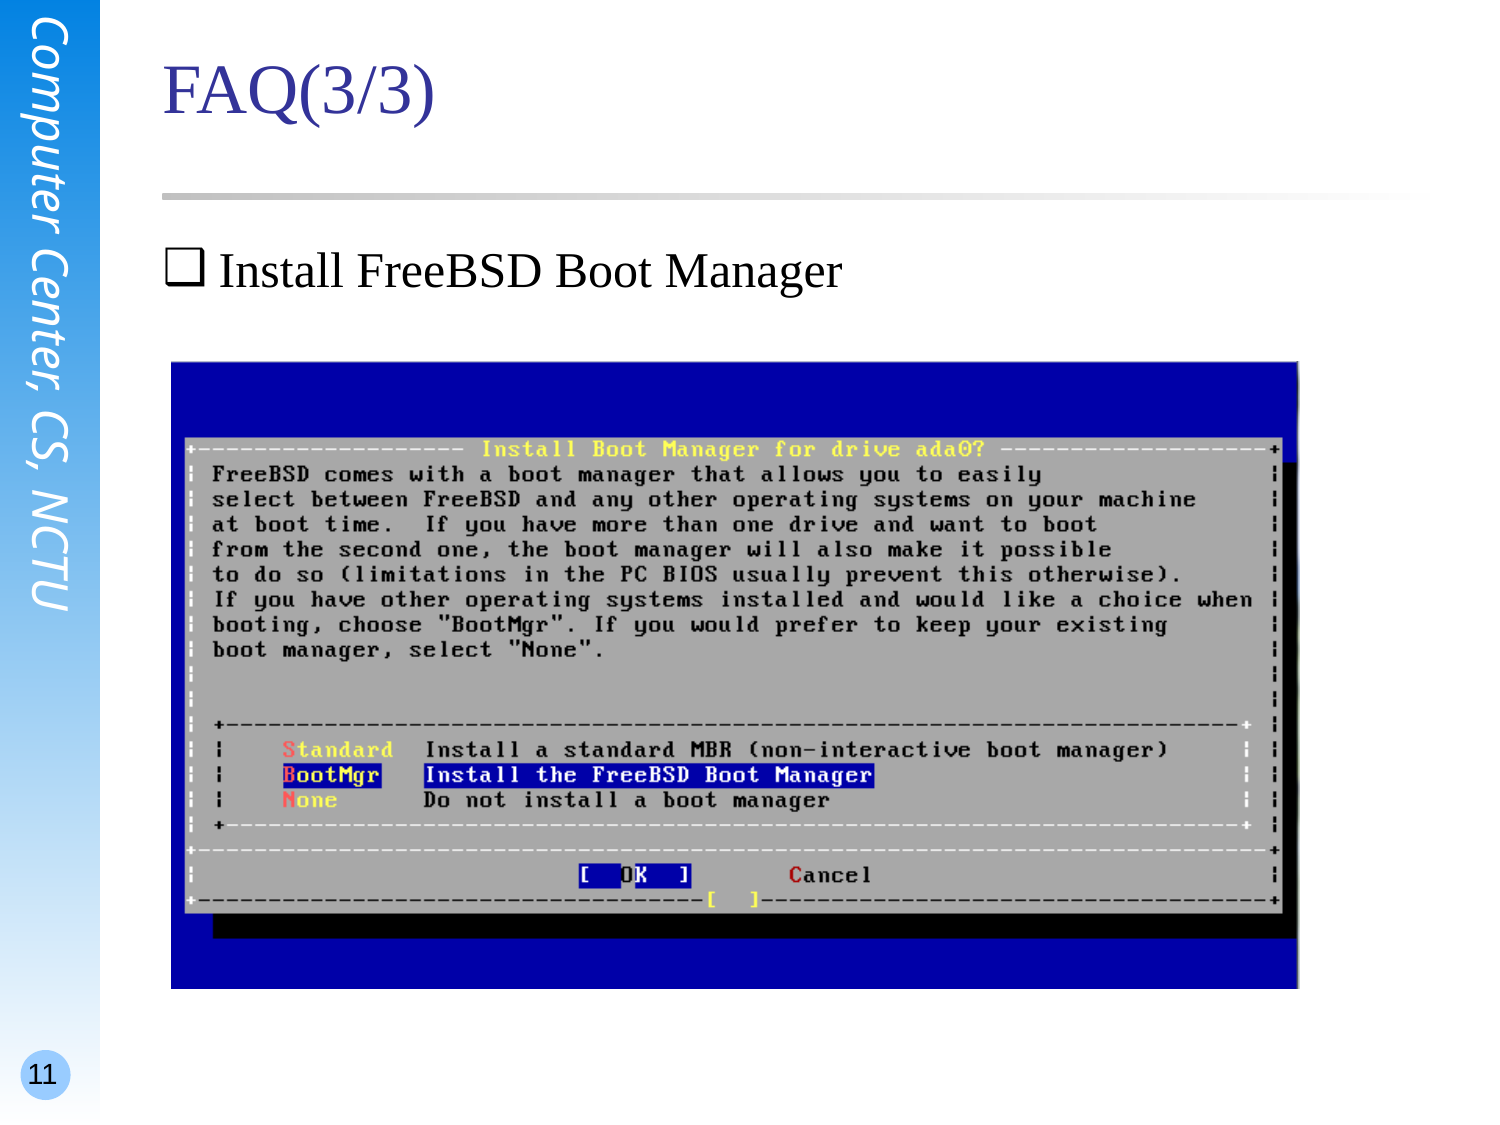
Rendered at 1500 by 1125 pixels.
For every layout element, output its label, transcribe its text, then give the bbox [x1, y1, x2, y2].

title FAQ(3/3) [162, 42, 1438, 231]
text_box 11 [12, 1040, 109, 1112]
picture [170, 361, 1300, 989]
list Install FreeBSD Boot Manager [162, 237, 1438, 1000]
